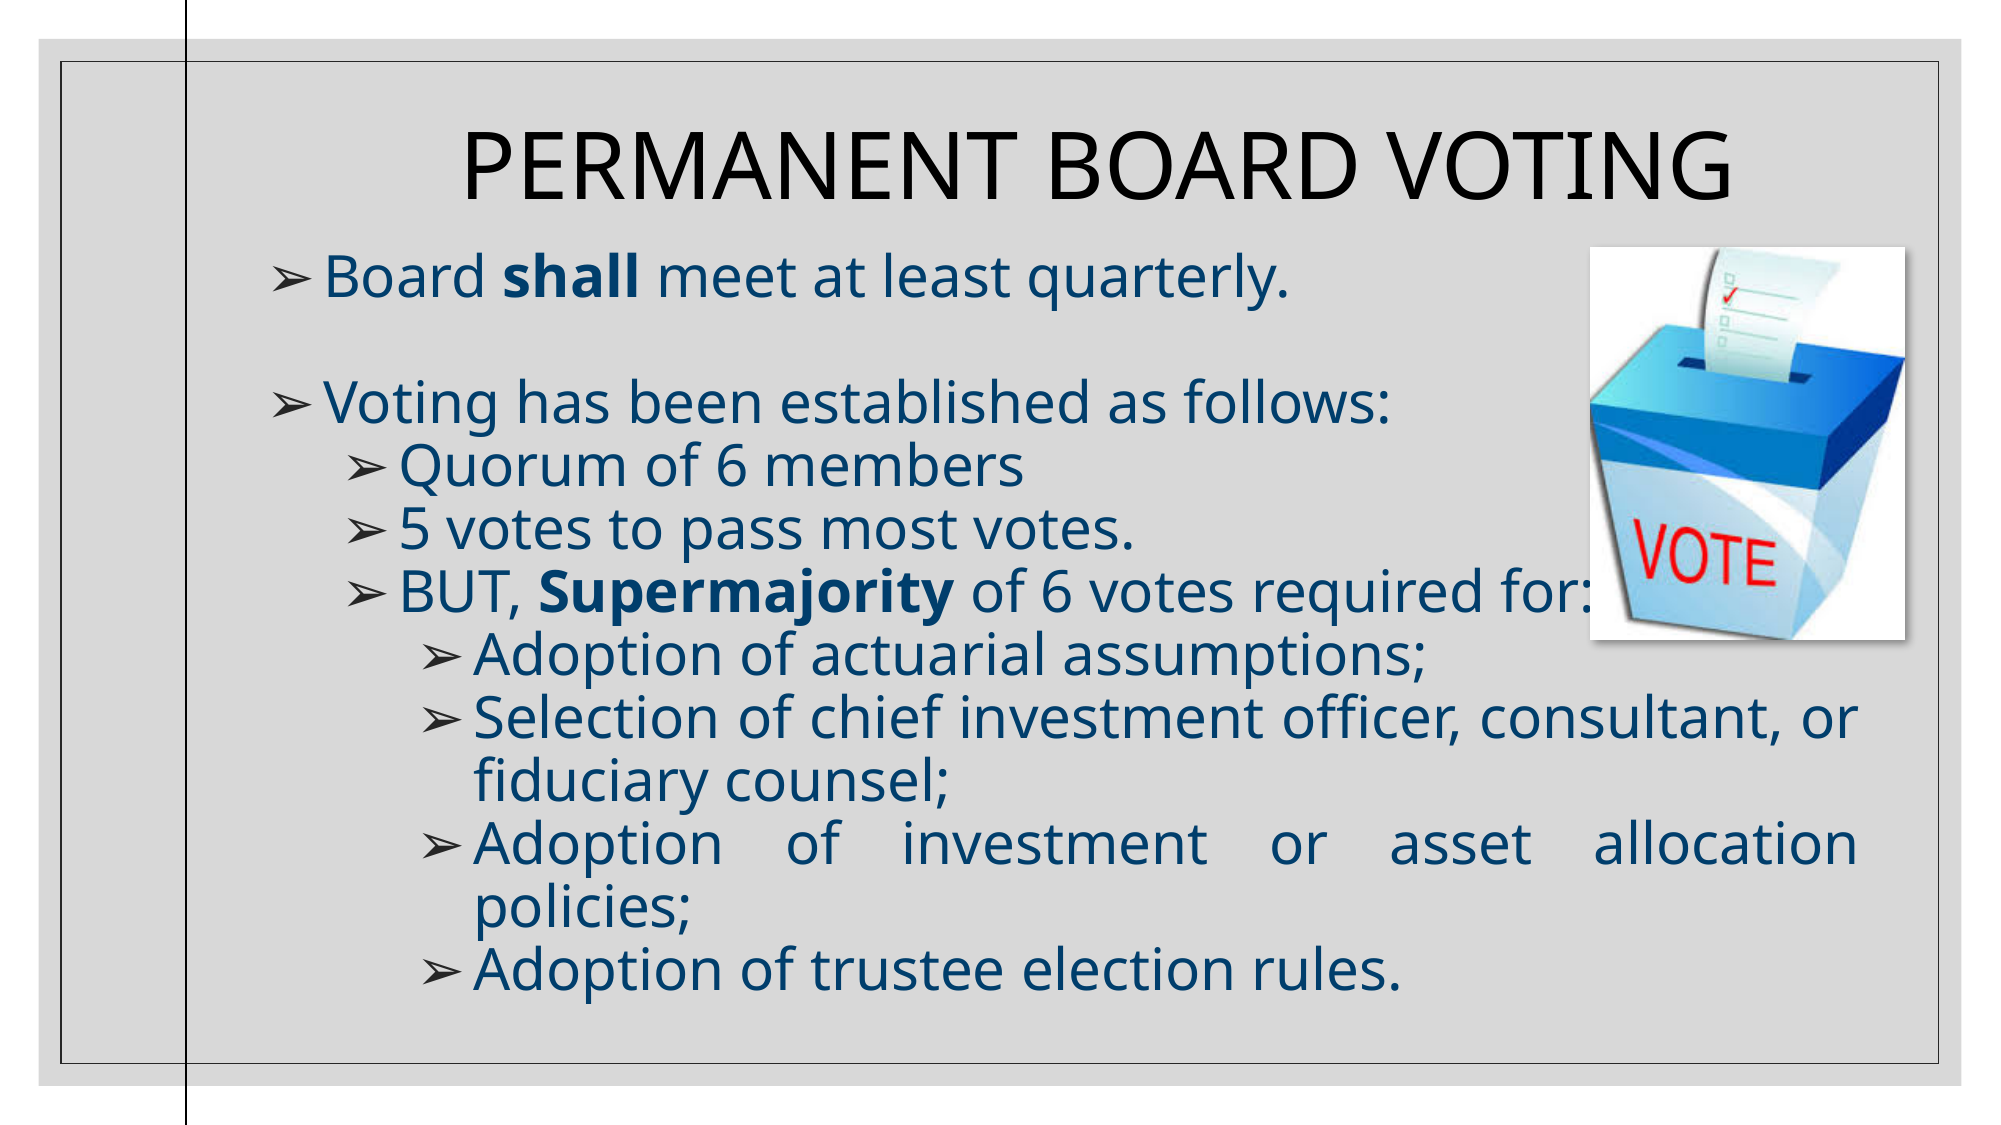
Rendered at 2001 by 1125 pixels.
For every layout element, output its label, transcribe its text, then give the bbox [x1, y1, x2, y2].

picture [1590, 246, 1906, 640]
list Board shall meet at least quarterly. Voting has been established as follows: Quorum of 6 members 5 votes to pass most votes. BUT, Supermajority of 6 votes required for: Adoption of actuarial assumptions; Selection of chief investment officer, consultant, or fiduciary counsel; Adoption of investment or asset allocation policies; Adoption of trustee election rules. [266, 246, 1861, 1044]
title PERMANENT BOARD VOTING [266, 55, 1930, 221]
